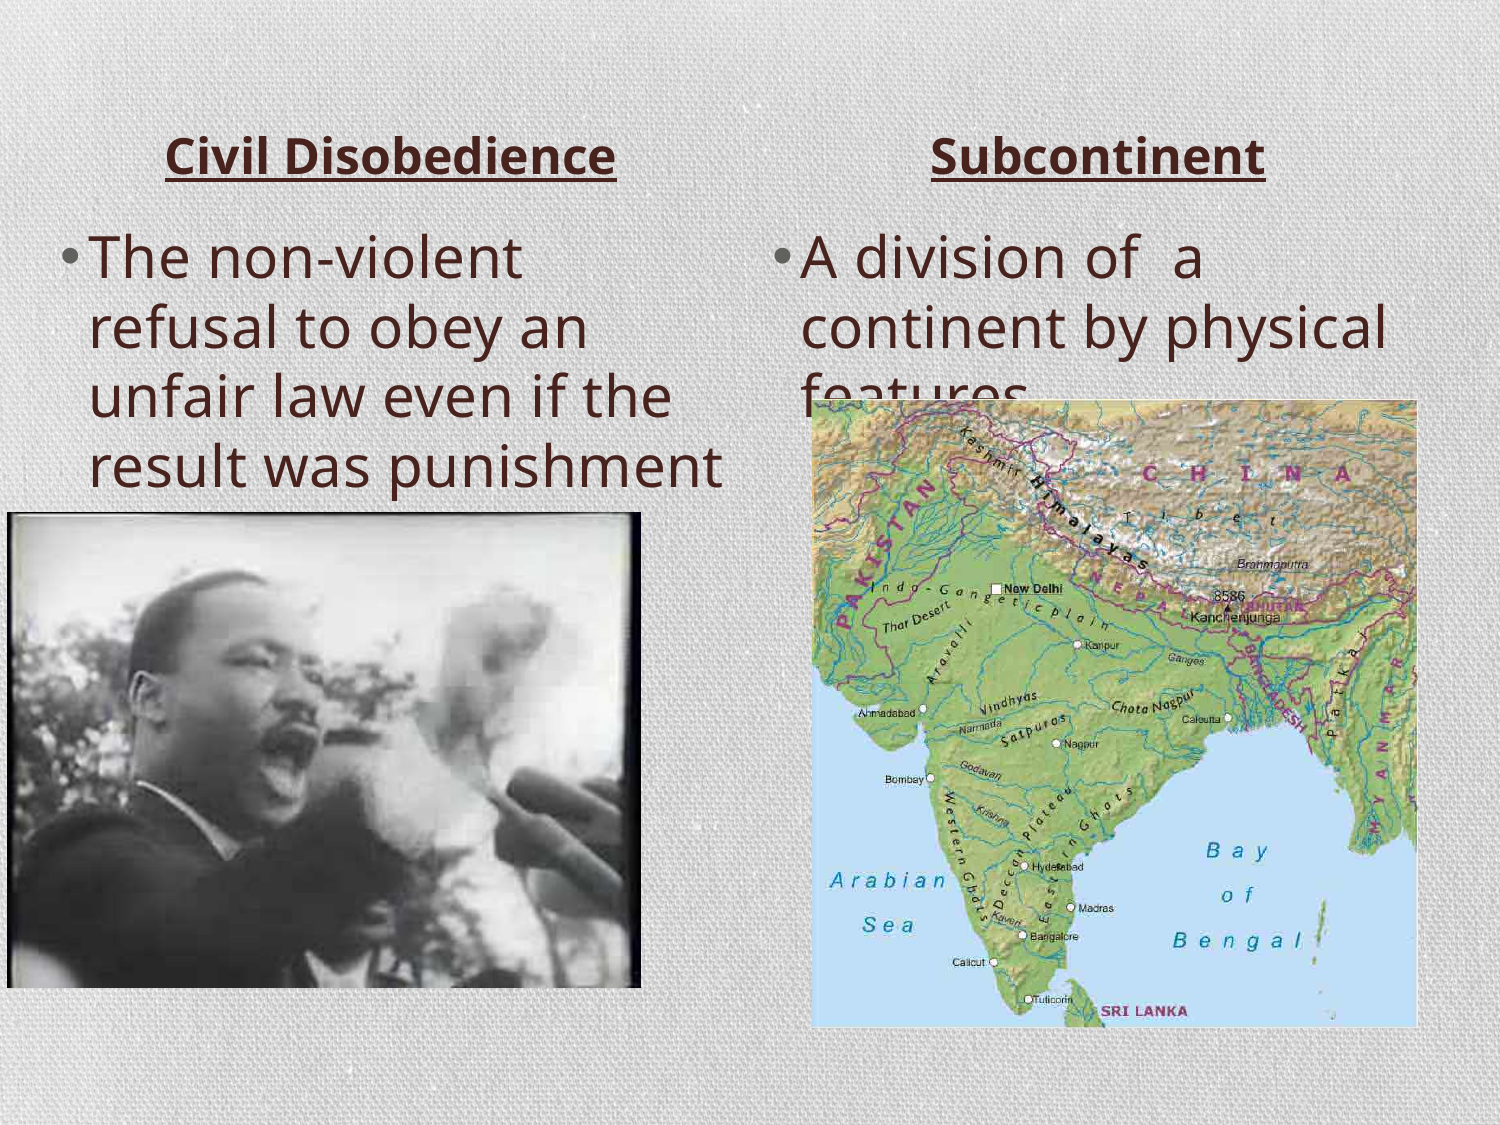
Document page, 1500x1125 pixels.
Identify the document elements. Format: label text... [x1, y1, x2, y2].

list The non-violent refusal to obey an unfair law even if the result was punishment [45, 212, 743, 1125]
picture [812, 399, 1419, 1028]
list Subcontinent [750, 112, 1447, 197]
list Civil Disobedience [37, 112, 735, 197]
picture [7, 512, 642, 988]
list A division of a continent by physical features [757, 212, 1455, 1023]
